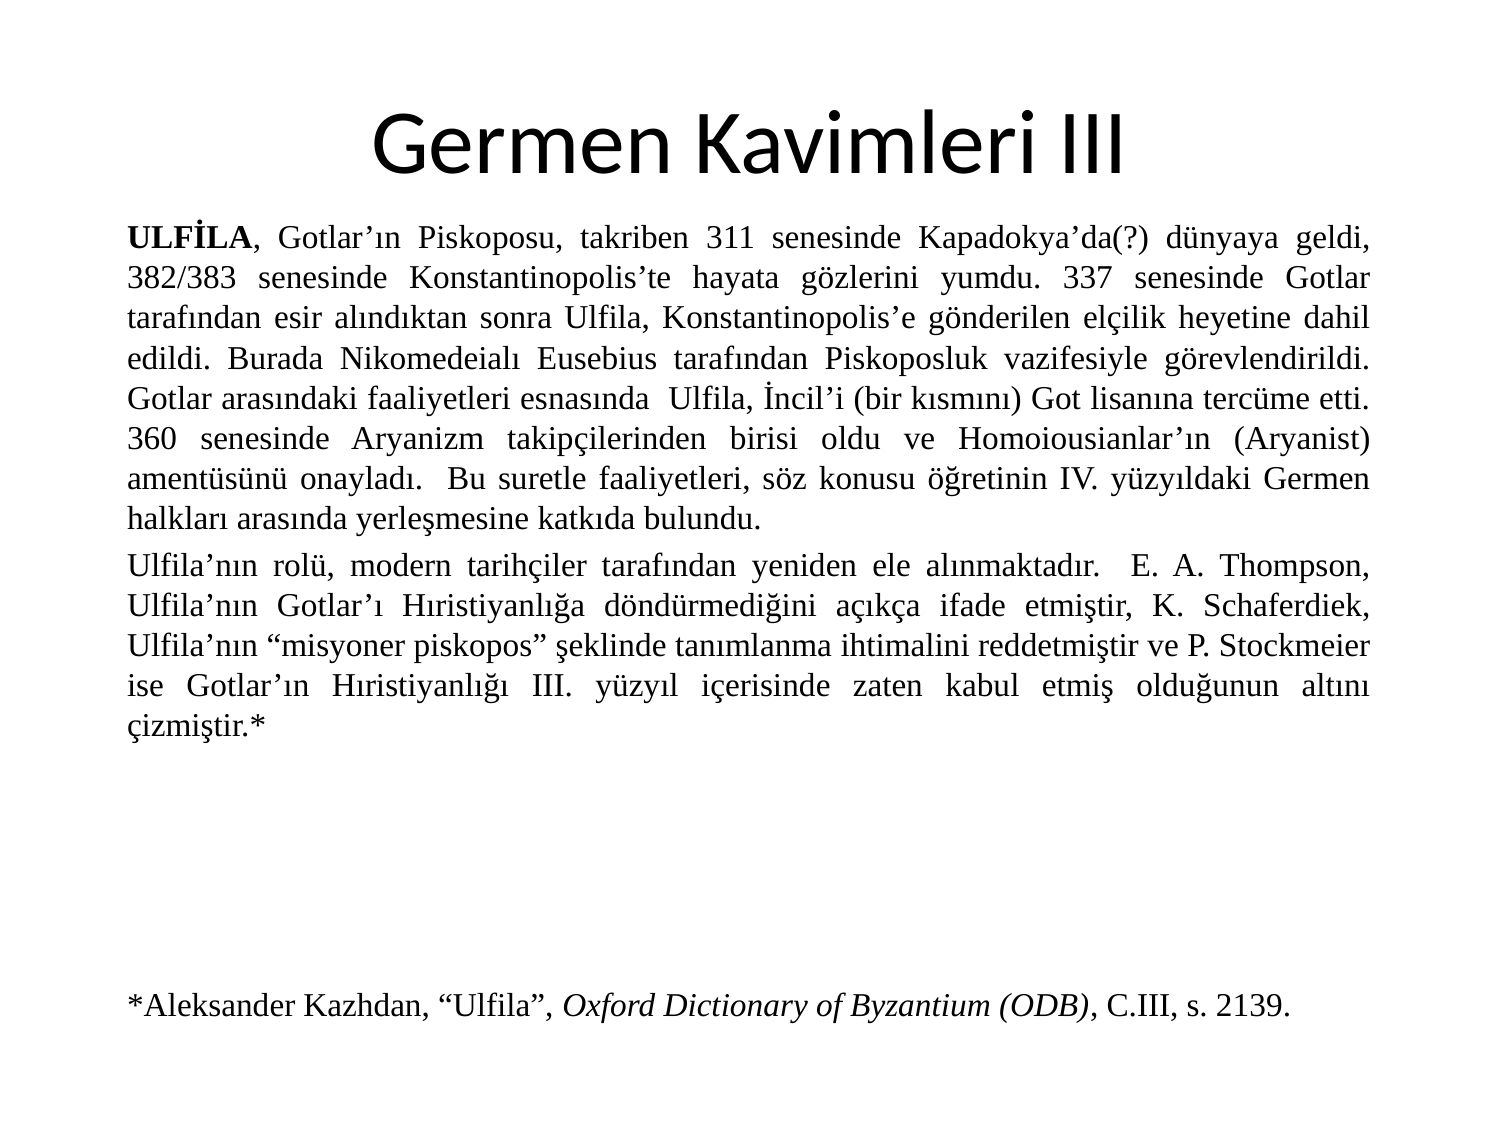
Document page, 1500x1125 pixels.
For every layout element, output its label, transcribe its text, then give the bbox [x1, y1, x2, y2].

subtitle ULFİLA, Gotlar’ın Piskoposu, takriben 311 senesinde Kapadokya’da(?) dünyaya geldi, 382/383 senesinde Konstantinopolis’te hayata gözlerini yumdu. 337 senesinde Gotlar tarafından esir alındıktan sonra Ulfila, Konstantinopolis’e gönderilen elçilik heyetine dahil edildi. Burada Nikomedeialı Eusebius tarafından Piskoposluk vazifesiyle görevlendirildi. Gotlar arasındaki faaliyetleri esnasında Ulfila, İncil’i (bir kısmını) Got lisanına tercüme etti. 360 senesinde Aryanizm takipçilerinden birisi oldu ve Homoiousianlar’ın (Aryanist) amentüsünü onayladı. Bu suretle faaliyetleri, söz konusu öğretinin IV. yüzyıldaki Germen halkları arasında yerleşmesine katkıda bulundu. Ulfila’nın rolü, modern tarihçiler tarafından yeniden ele alınmaktadır. E. A. Thompson, Ulfila’nın Gotlar’ı Hıristiyanlığa döndürmediğini açıkça ifade etmiştir, K. Schaferdiek, Ulfila’nın “misyoner piskopos” şeklinde tanımlanma ihtimalini reddetmiştir ve P. Stockmeier ise Gotlar’ın Hıristiyanlığı III. yüzyıl içerisinde zaten kabul etmiş olduğunun altını çizmiştir.* *Aleksander Kazhdan, “Ulfila”, Oxford Dictionary of Byzantium (ODB), C.III, s. 2139. [112, 208, 1388, 1059]
title Germen Kavimleri III [112, 42, 1388, 208]
